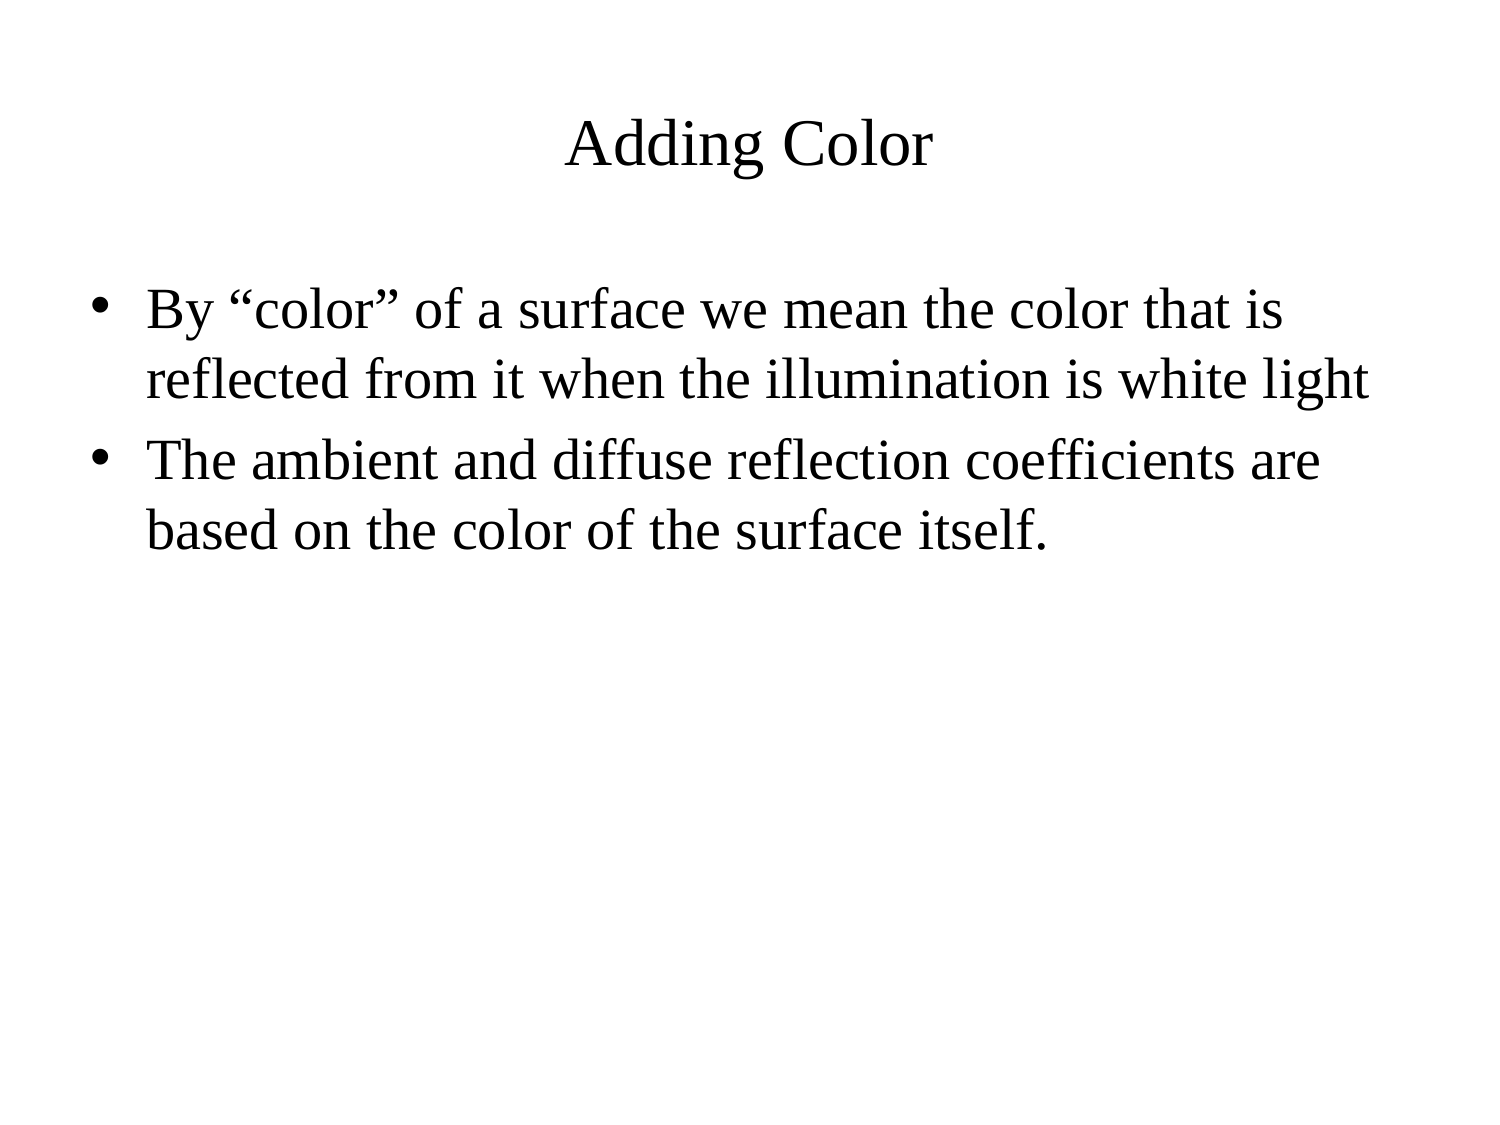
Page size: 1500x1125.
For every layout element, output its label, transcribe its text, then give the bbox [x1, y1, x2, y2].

title Adding Color [75, 45, 1425, 233]
list By “color” of a surface we mean the color that is reflected from it when the illumination is white light The ambient and diffuse reflection coefficients are based on the color of the surface itself. [75, 262, 1425, 1005]
